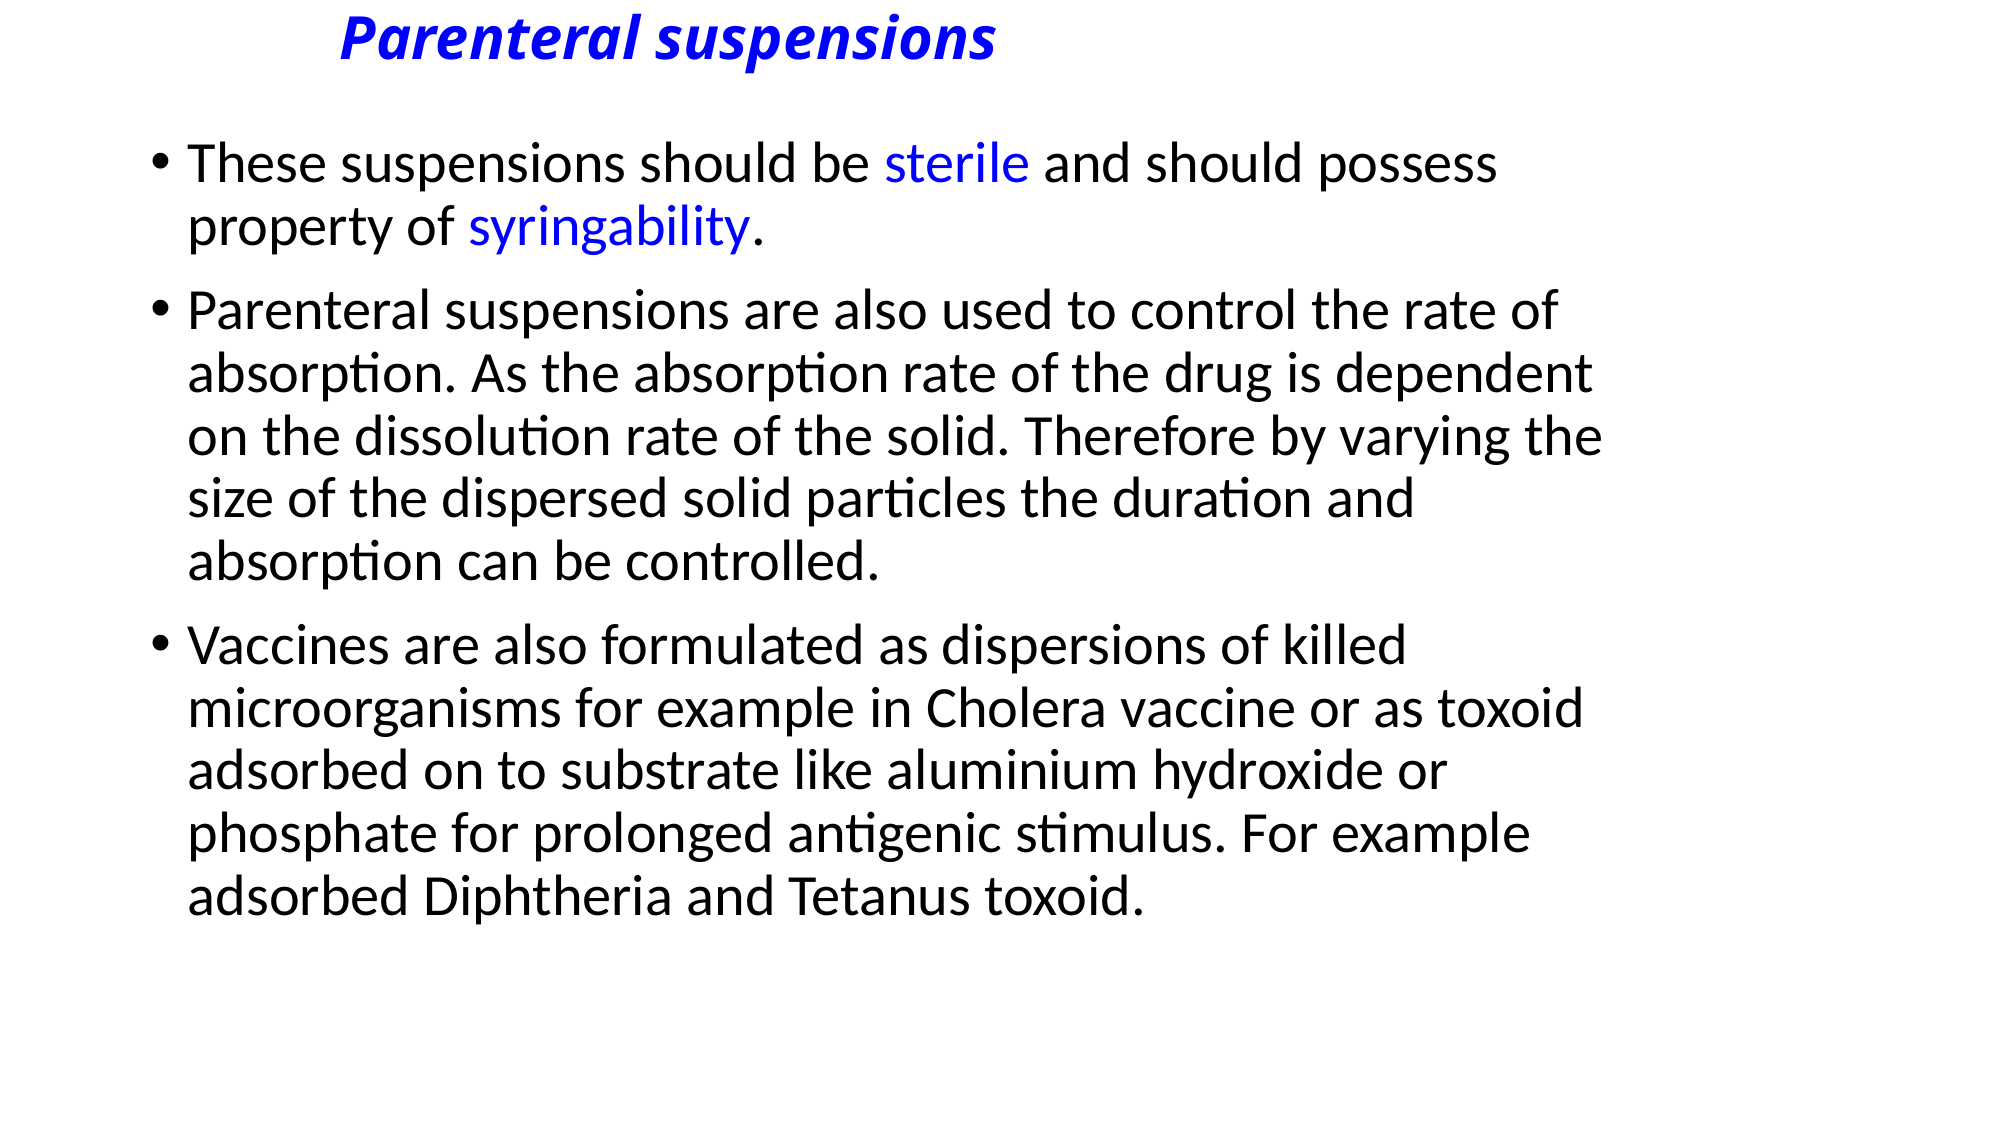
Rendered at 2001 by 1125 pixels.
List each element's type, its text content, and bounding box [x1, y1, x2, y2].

title Parenteral suspensions [324, 0, 1675, 80]
list These suspensions should be sterile and should possess property of syringability. Parenteral suspensions are also used to control the rate of absorption. As the absorption rate of the drug is dependent on the dissolution rate of the solid. Therefore by varying the size of the dispersed solid particles the duration and absorption can be controlled. Vaccines are also formulated as dispersions of killed microorganisms for example in Cholera vaccine or as toxoid adsorbed on to substrate like aluminium hydroxide or phosphate for prolonged antigenic stimulus. For example adsorbed Diphtheria and Tetanus toxoid. [135, 125, 1675, 1088]
